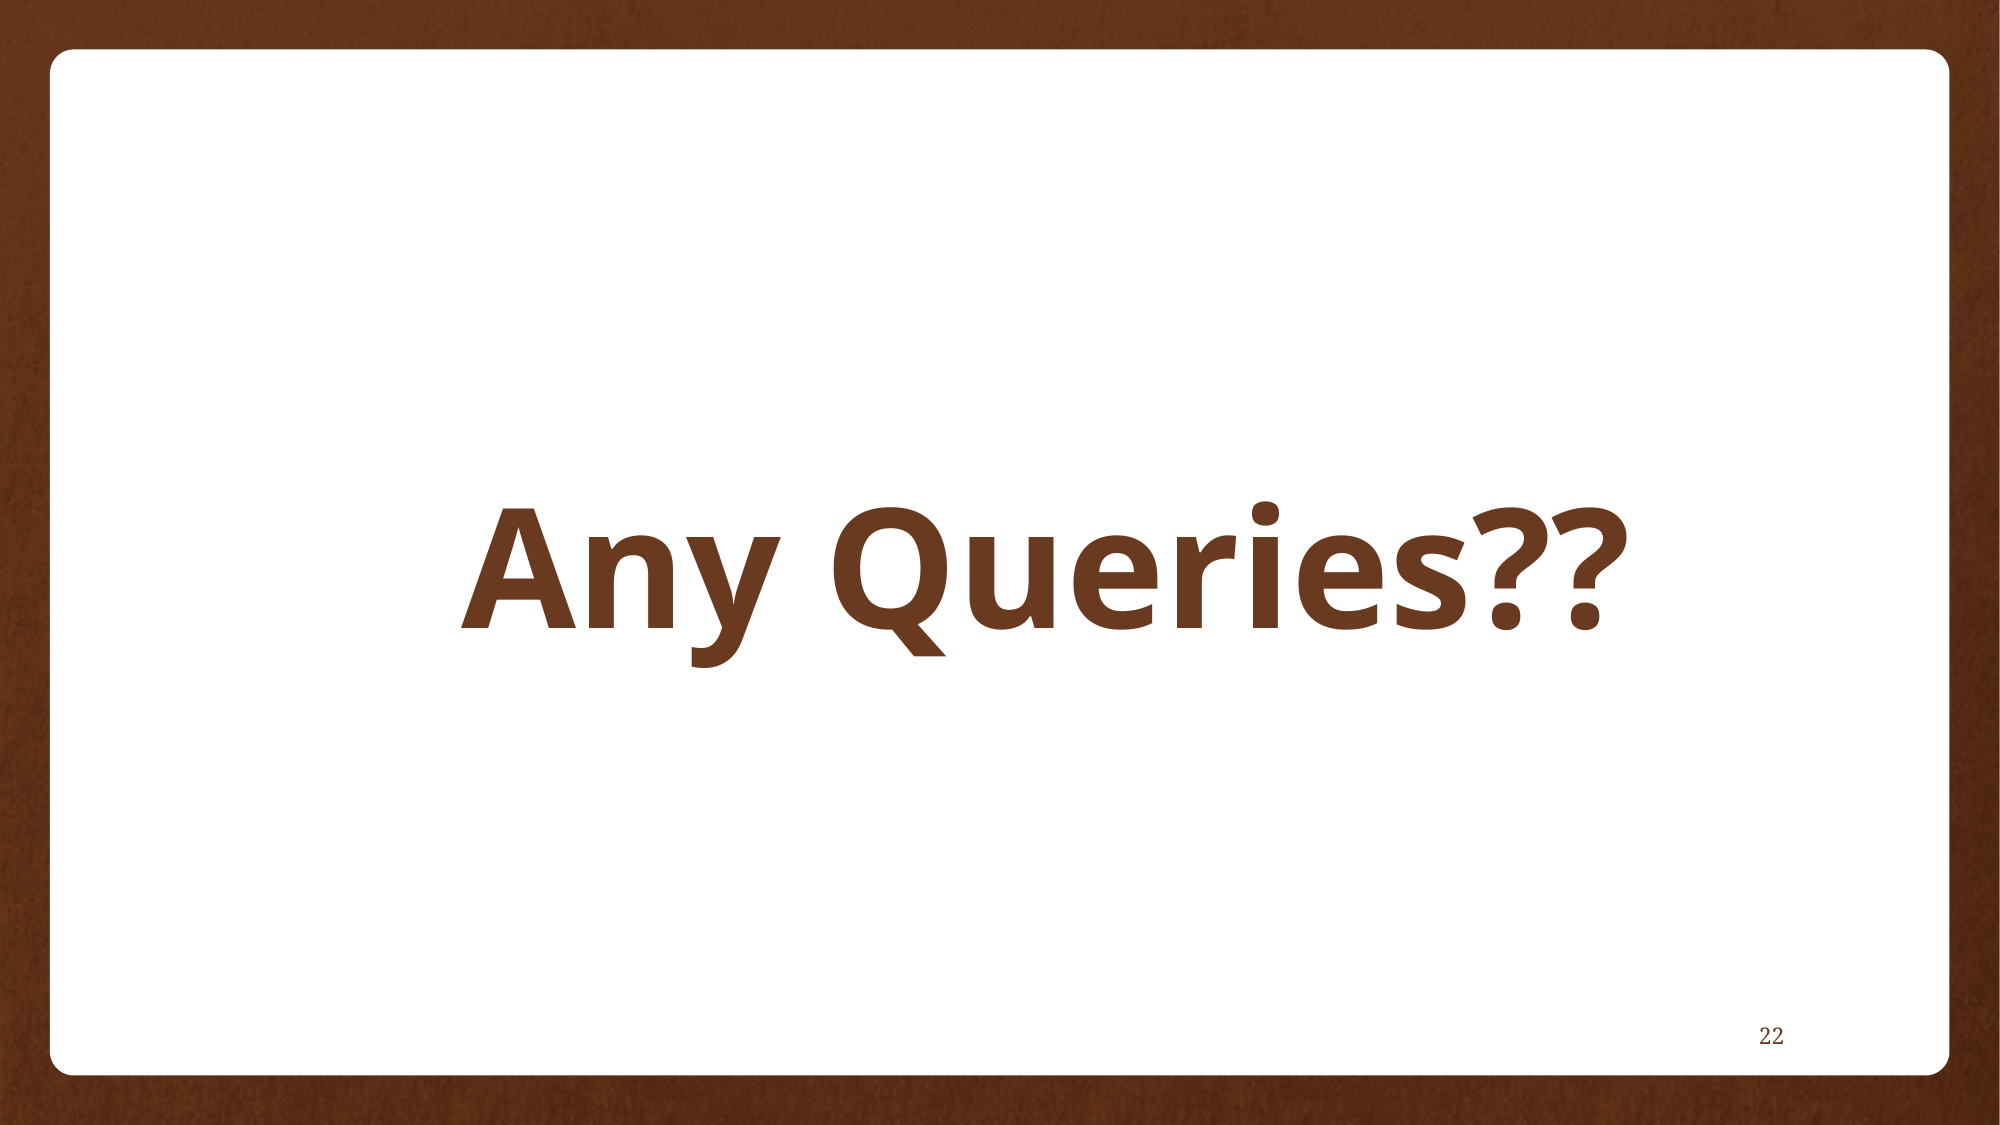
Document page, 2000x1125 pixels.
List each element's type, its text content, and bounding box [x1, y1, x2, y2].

list Any Queries?? [267, 397, 1827, 752]
slide_number 22 [1682, 1012, 1800, 1063]
